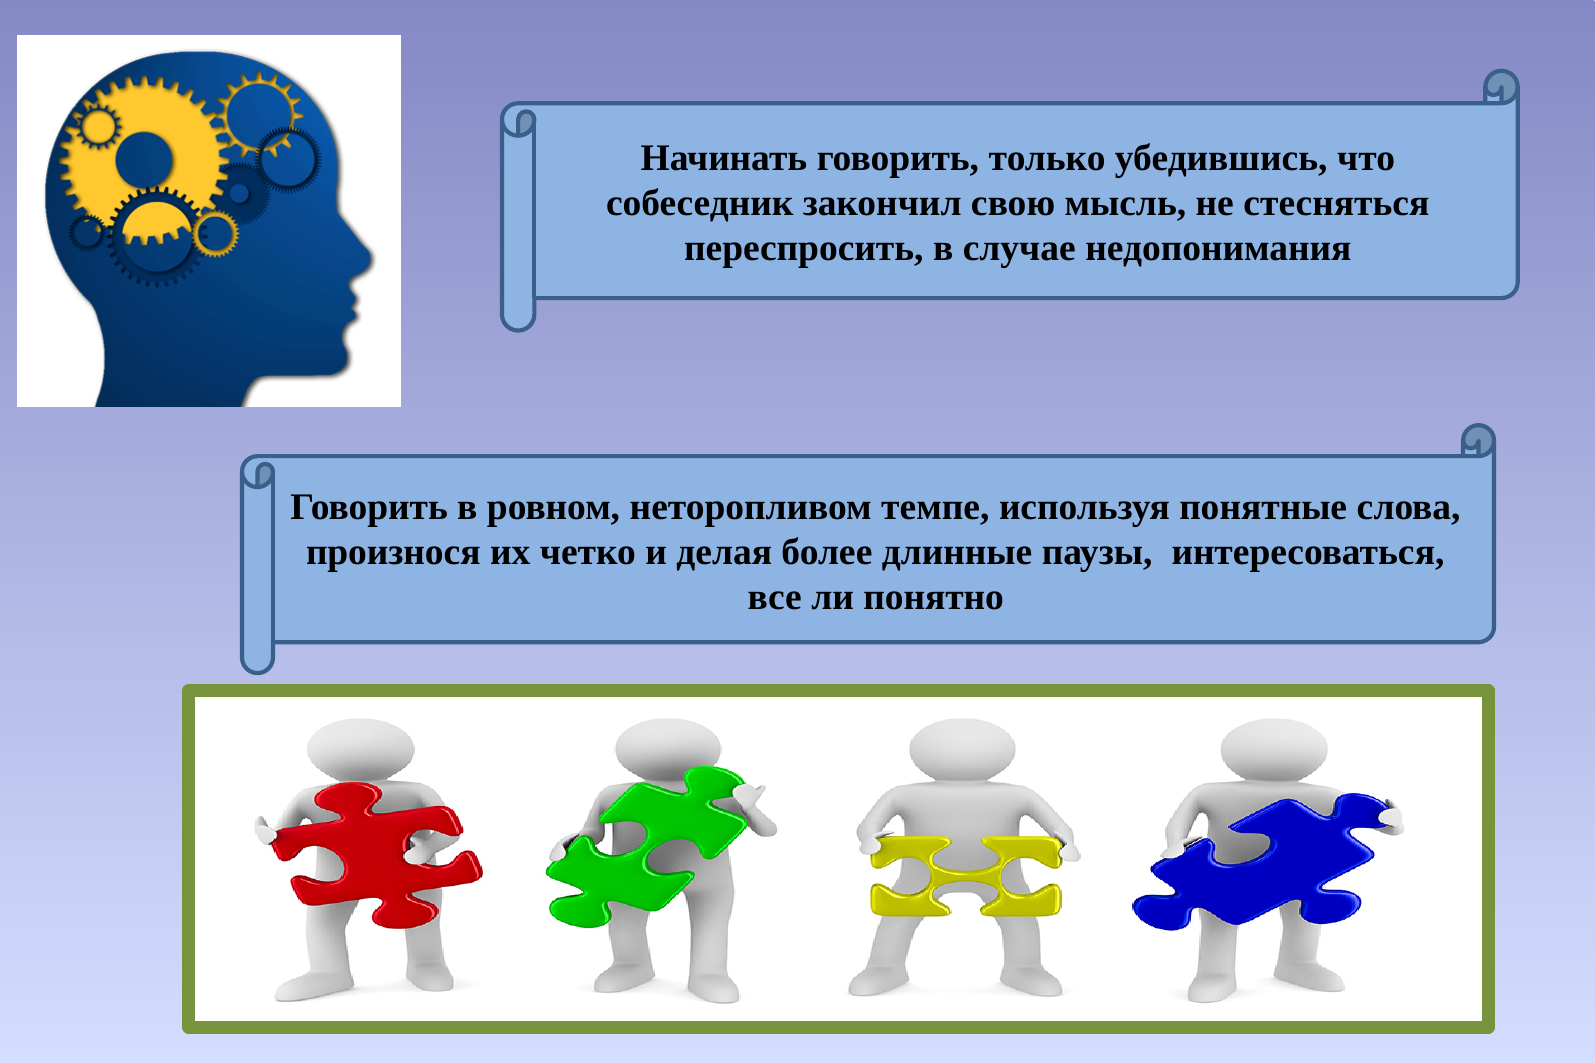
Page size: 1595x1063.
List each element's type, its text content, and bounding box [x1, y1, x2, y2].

text_box Говорить в ровном, неторопливом темпе, используя понятные слова, произнося их четко и делая более длинные паузы, интересоваться, все ли понятно [239, 423, 1497, 676]
text_box Начинать говорить, только убедившись, что собеседник закончил свою мысль, не стесняться переспросить, в случае недопонимания [499, 68, 1520, 333]
picture [194, 696, 1483, 1022]
picture [17, 35, 401, 408]
